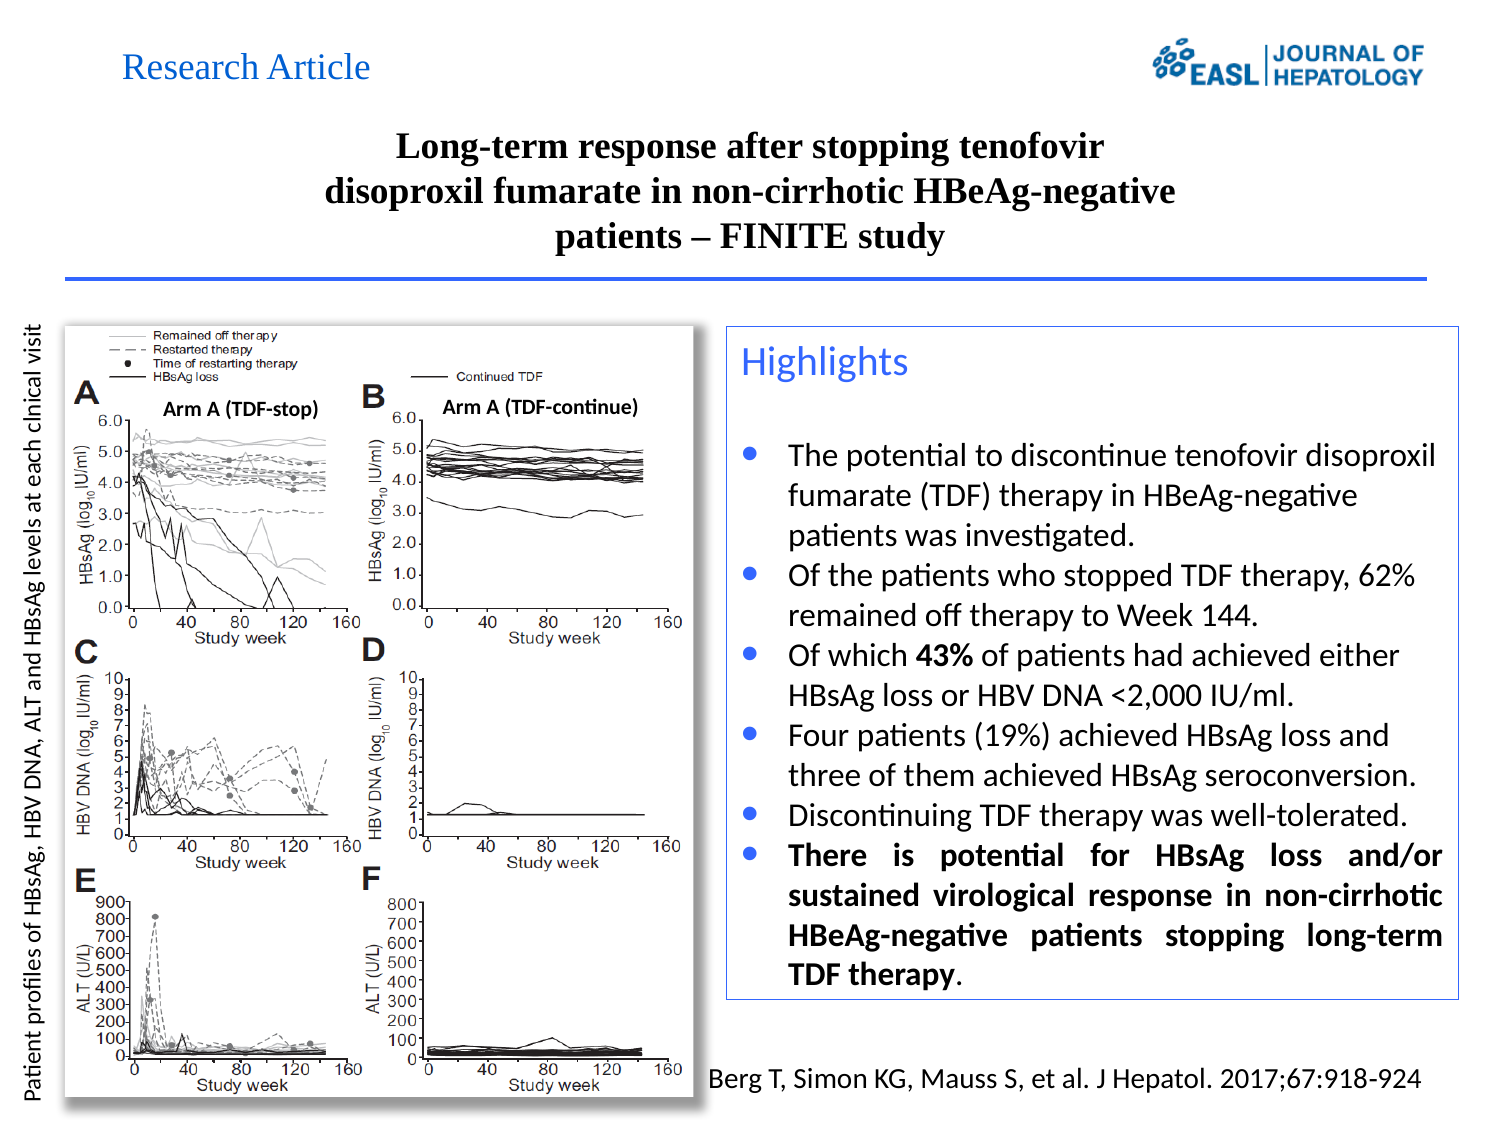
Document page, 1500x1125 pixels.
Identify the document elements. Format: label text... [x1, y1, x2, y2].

text_box Patient profiles of HBsAg, HBV DNA, ALT and HBsAg levels at each clnical visit [8, 163, 53, 1118]
text_box Long-term response after stopping tenofovir disoproxil fumarate in non-cirrhotic HBeAg-negative patients – FINITE study [148, 113, 1353, 264]
text_box Berg T, Simon KG, Mauss S, et al. J Hepatol. 2017;67:918‐924 [712, 1051, 1459, 1102]
text_box Research Article [107, 34, 387, 95]
picture [64, 326, 694, 1098]
text_box Highlights The potential to discontinue tenofovir disoproxil fumarate (TDF) therapy in HBeAg-negative patients was investigated. Of the patients who stopped TDF therapy, 62% remained off therapy to Week 144. Of which 43% of patients had achieved either HBsAg loss or HBV DNA <2,000 IU/ml. Four patients (19%) achieved HBsAg loss and three of them achieved HBsAg seroconversion. Discontinuing TDF therapy was well-tolerated. There is potential for HBsAg loss and/or sustained virological response in non-cirrhotic HBeAg-negative patients stopping long-term TDF therapy. [726, 326, 1459, 1000]
picture [1151, 18, 1427, 100]
